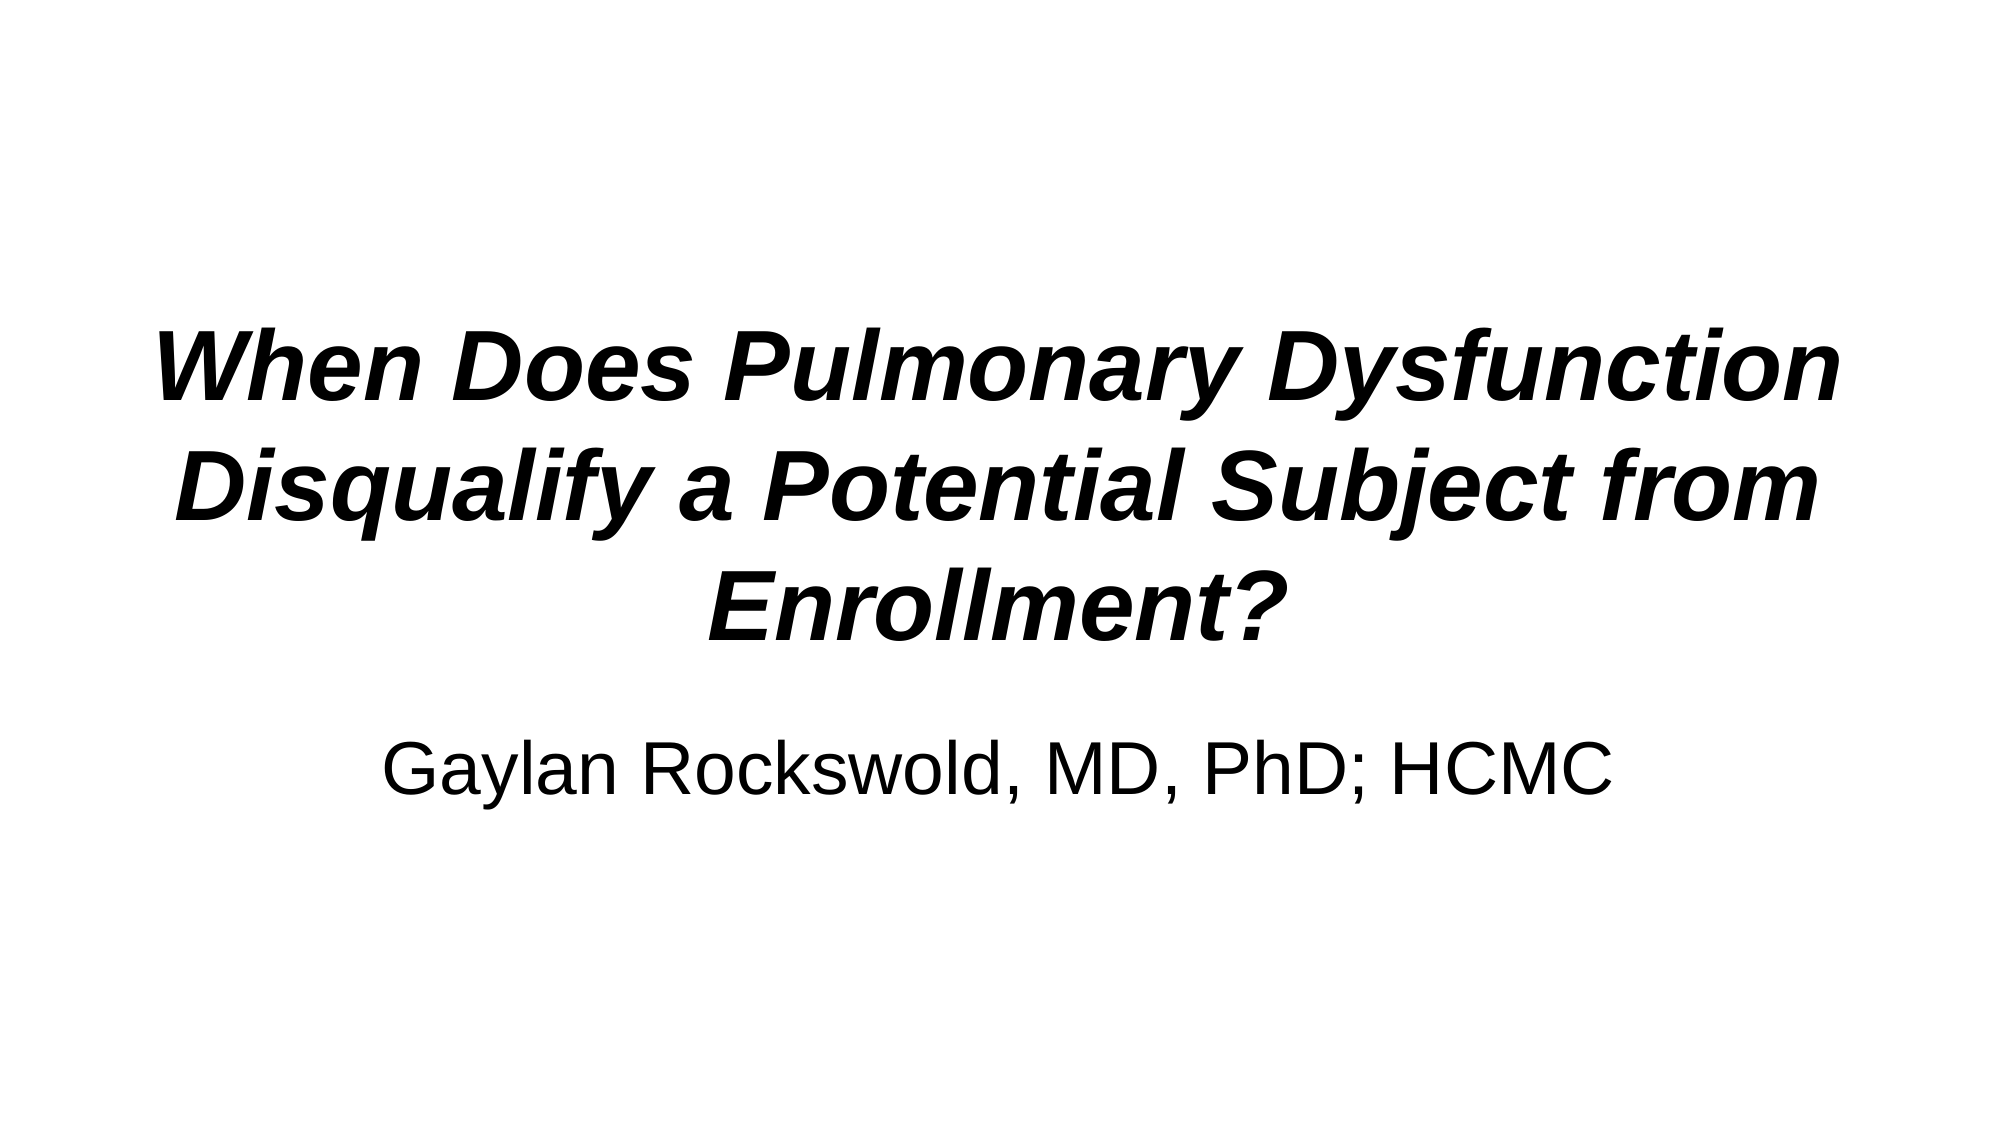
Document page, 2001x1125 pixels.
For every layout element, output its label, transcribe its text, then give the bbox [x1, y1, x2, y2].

text_box When Does Pulmonary Dysfunction Disqualify a Potential Subject from Enrollment? [20, 293, 1977, 668]
text_box Gaylan Rockswold, MD, PhD; HCMC [367, 711, 1631, 817]
